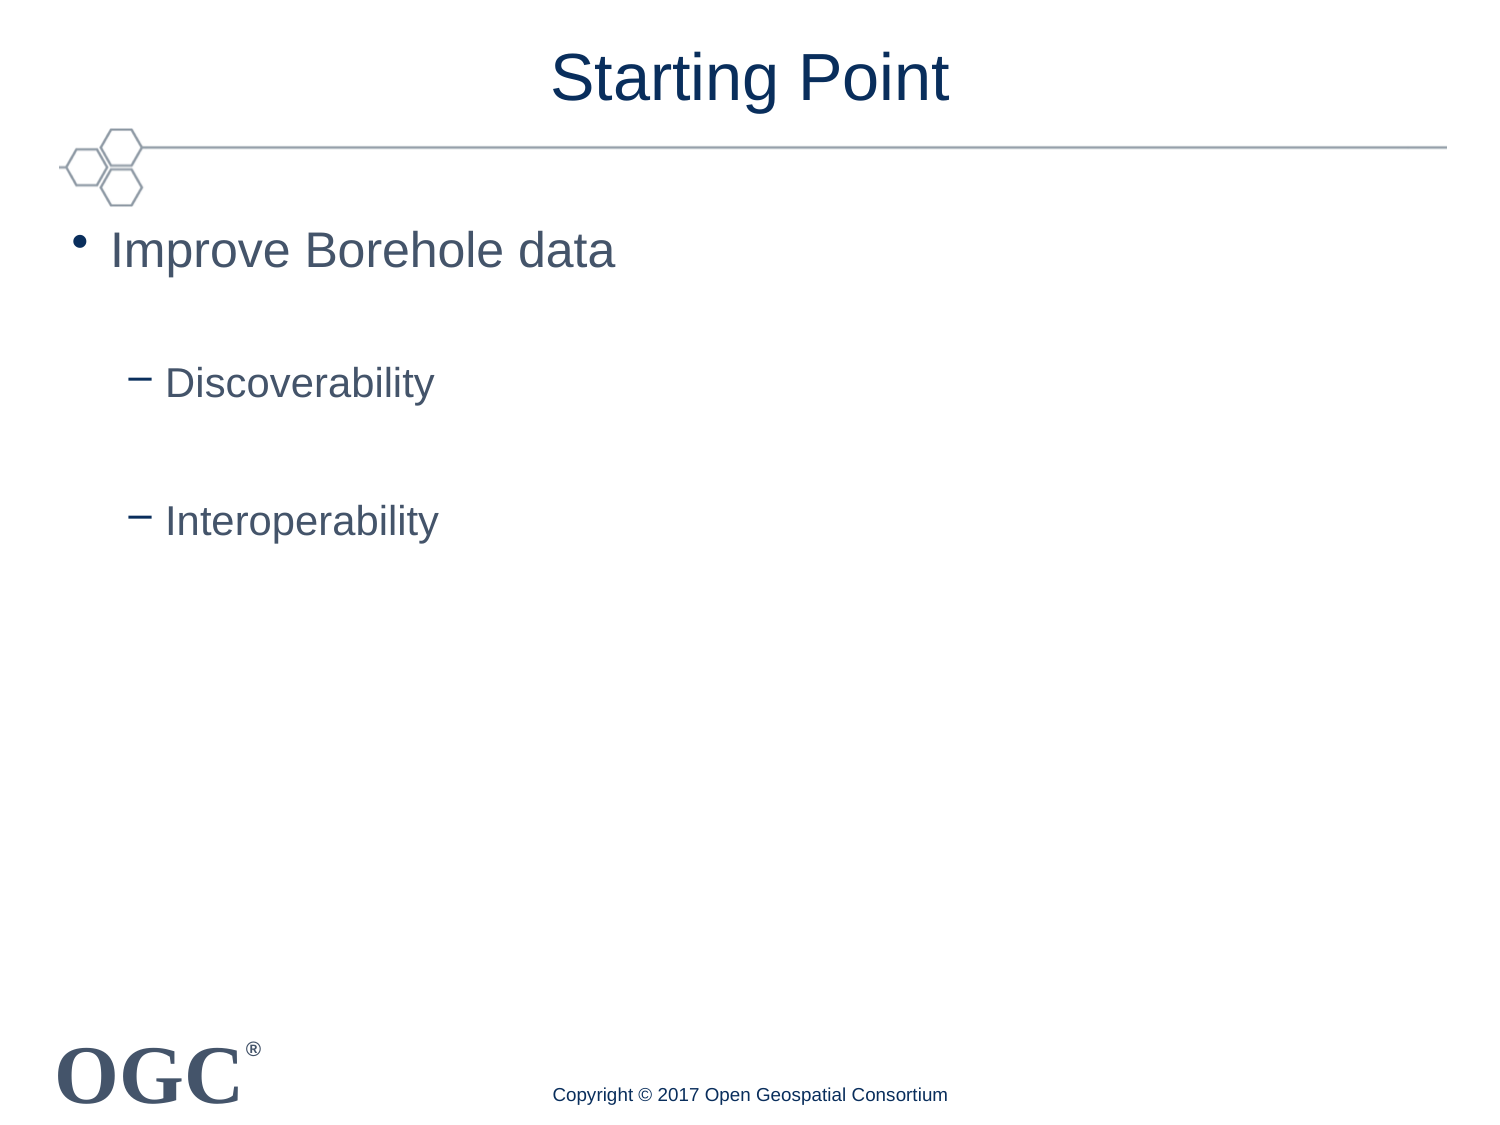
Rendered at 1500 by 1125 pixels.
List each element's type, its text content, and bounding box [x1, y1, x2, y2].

list Improve Borehole data Discoverability Interoperability [56, 209, 1445, 1013]
picture [59, 136, 1447, 208]
footer Copyright © 2017 Open Geospatial Consortium [487, 1074, 1013, 1113]
title Starting Point [37, 22, 1463, 136]
